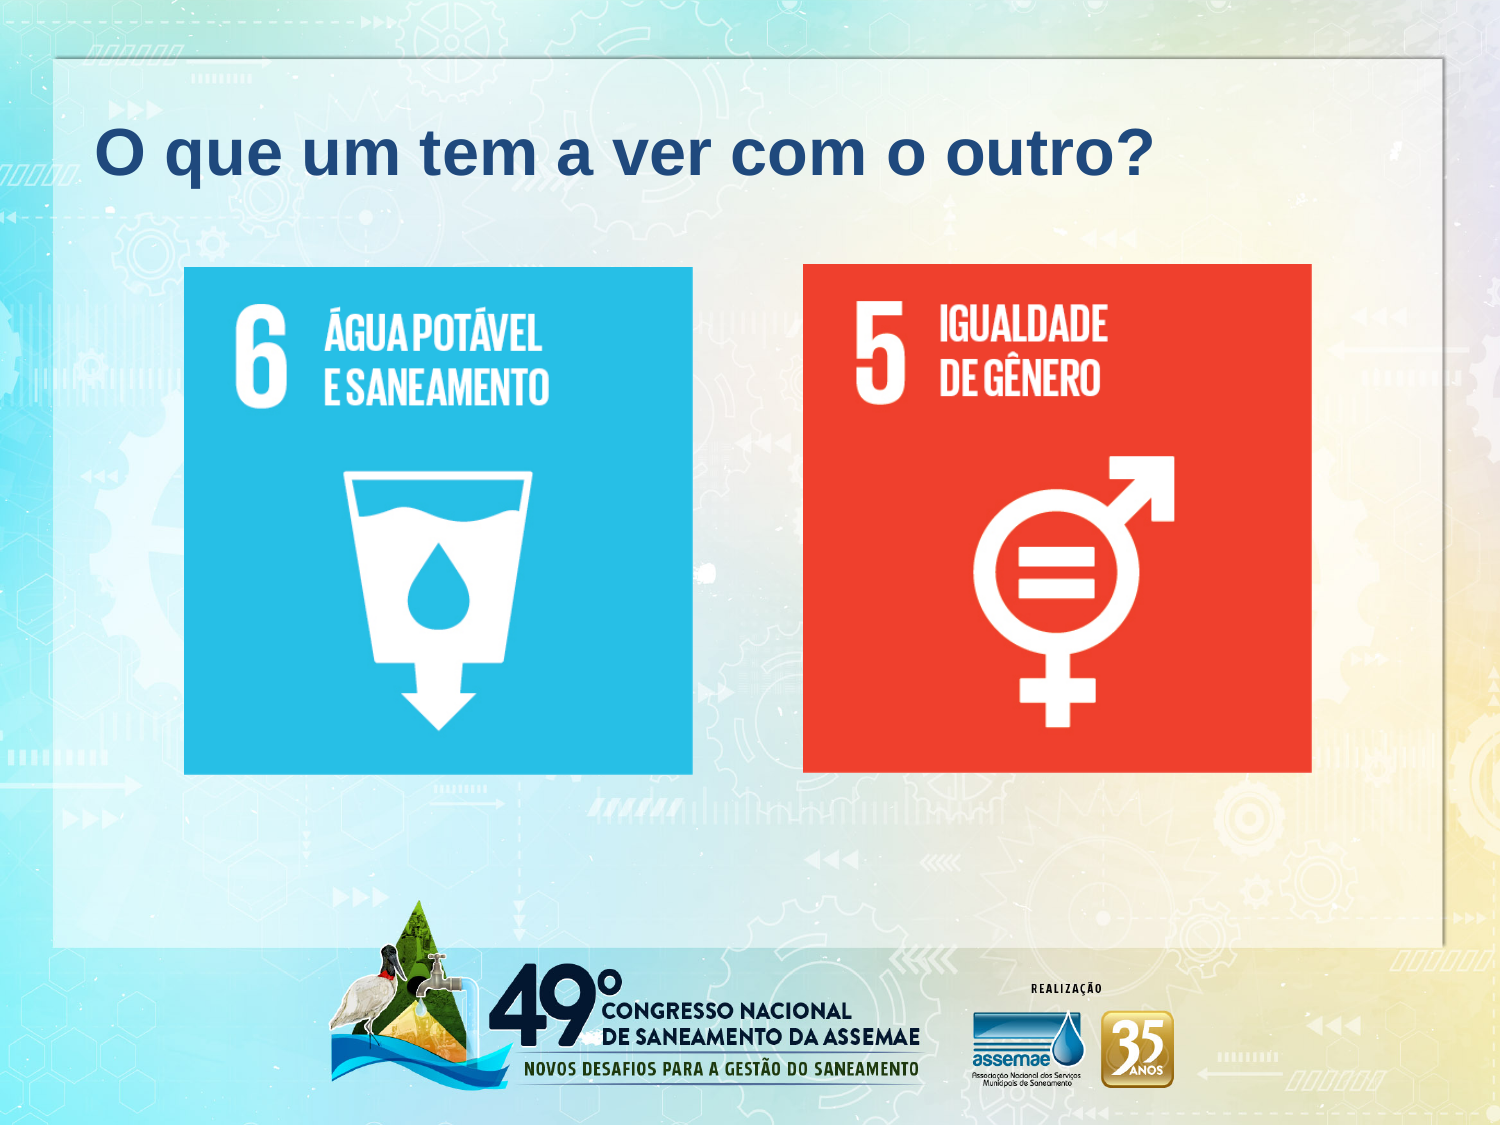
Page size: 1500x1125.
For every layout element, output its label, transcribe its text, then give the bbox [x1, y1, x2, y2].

title O que um tem a ver com o outro? [79, 101, 1421, 197]
picture [0, 0, 1500, 1125]
